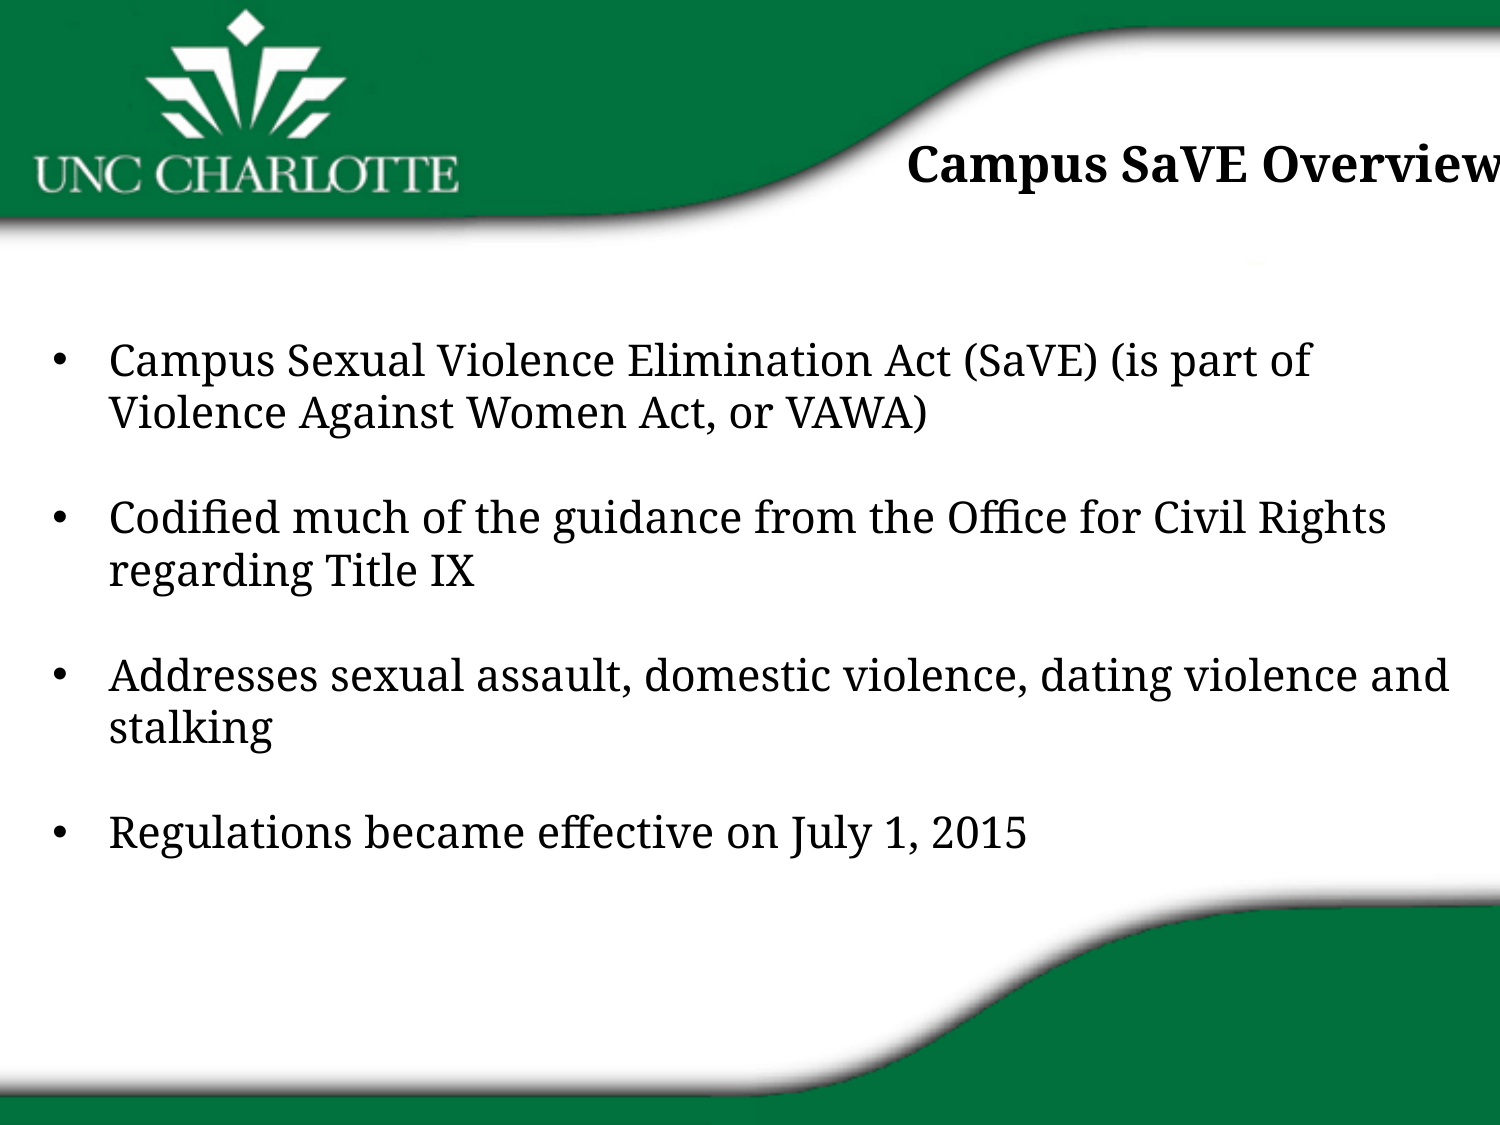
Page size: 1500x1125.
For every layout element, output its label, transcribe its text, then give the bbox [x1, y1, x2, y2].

text_box Campus SaVE Overview [891, 124, 1500, 200]
text_box Campus Sexual Violence Elimination Act (SaVE) (is part of Violence Against Women Act, or VAWA) Codified much of the guidance from the Office for Civil Rights regarding Title IX Addresses sexual assault, domestic violence, dating violence and stalking Regulations became effective on July 1, 2015 [37, 324, 1475, 970]
picture [0, 0, 1500, 1125]
